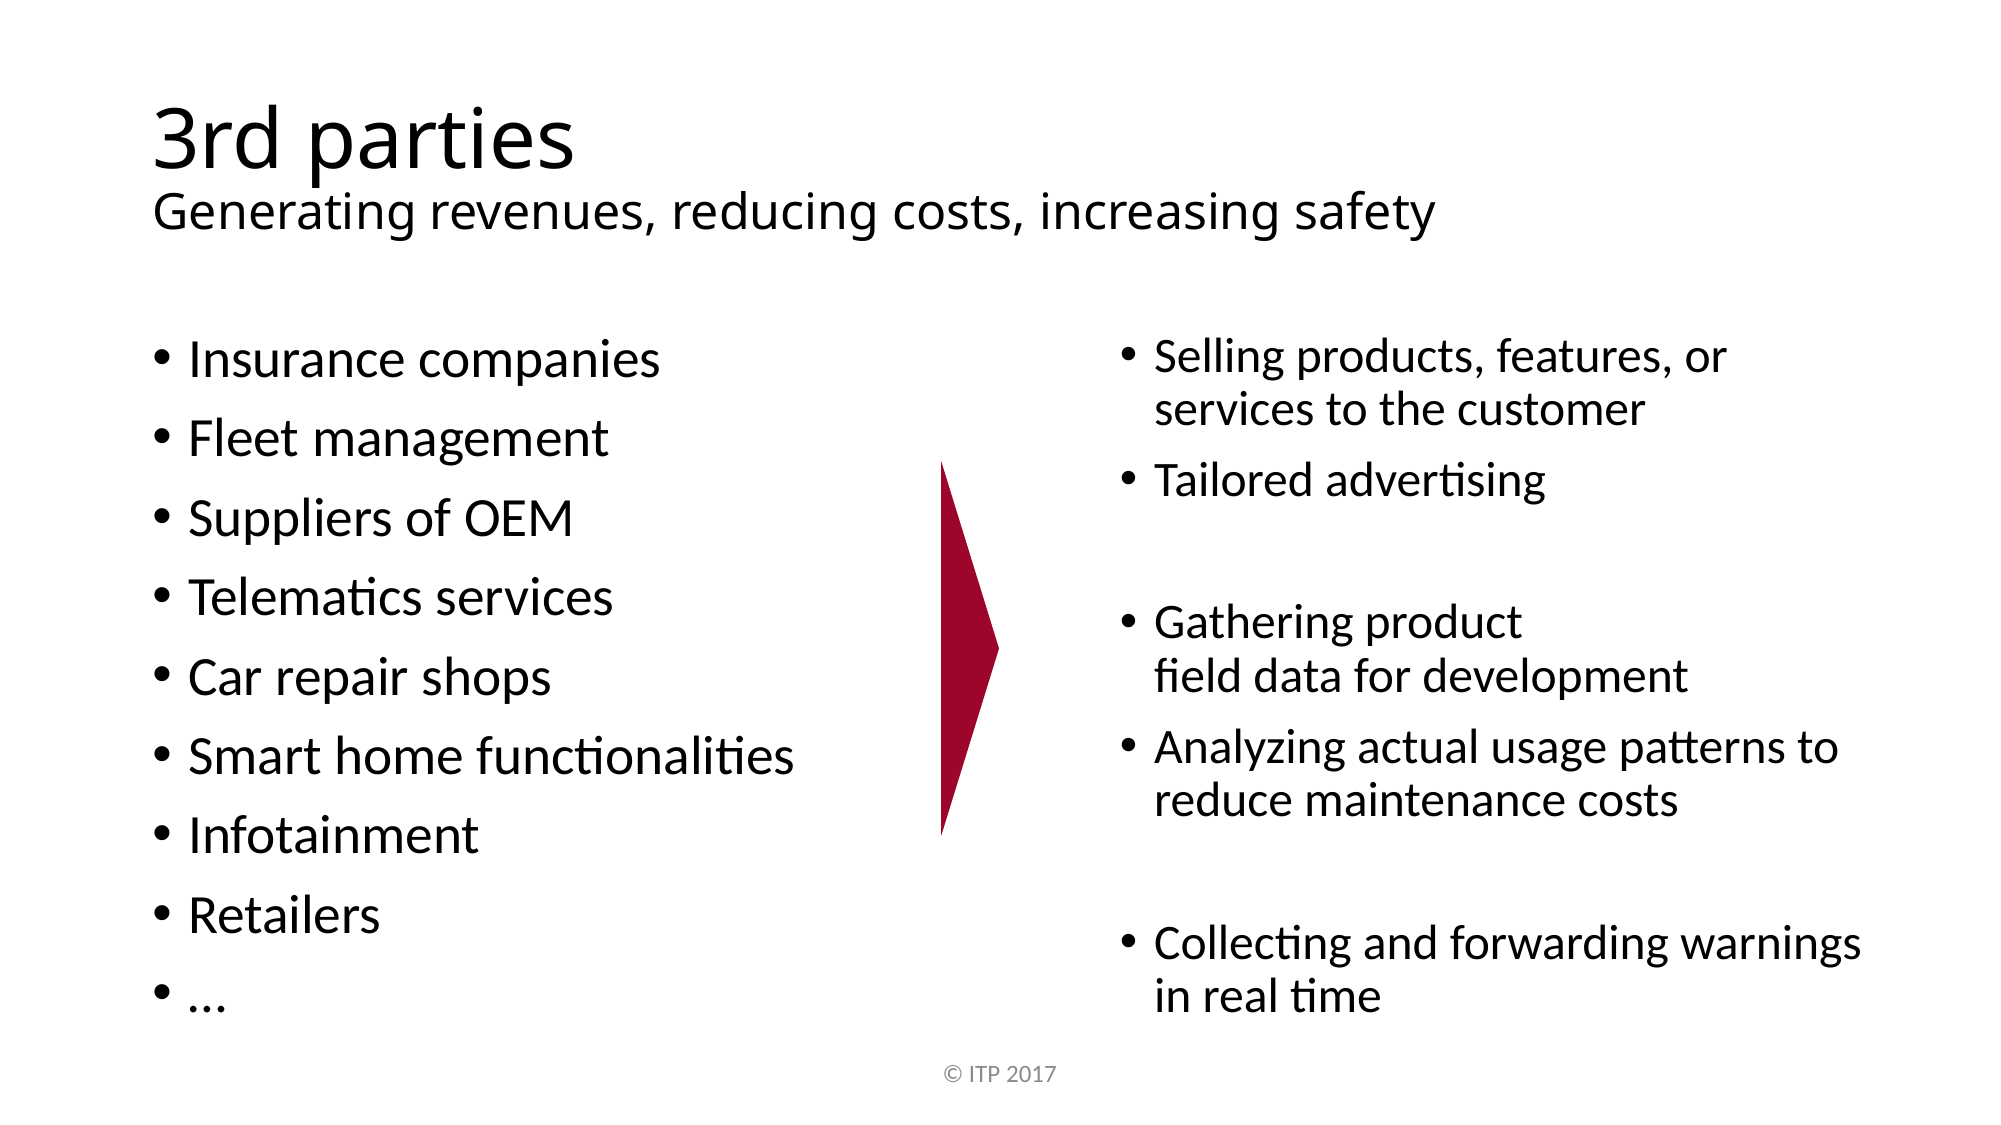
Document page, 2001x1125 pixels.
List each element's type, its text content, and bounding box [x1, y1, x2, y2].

text_box Selling products, features, or services to the customer Tailored advertising Gathering product field data for development Analyzing actual usage patterns to reduce maintenance costs Collecting and forwarding warnings in real time [1104, 322, 1893, 1036]
list Insurance companies Fleet management Suppliers of OEM Telematics services Car repair shops Smart home functionalities Infotainment Retailers … [137, 322, 926, 1036]
text_box [940, 460, 1001, 836]
title 3rd parties Generating revenues, reducing costs, increasing safety [137, 59, 1863, 278]
footer © ITP 2017 [662, 1042, 1338, 1103]
